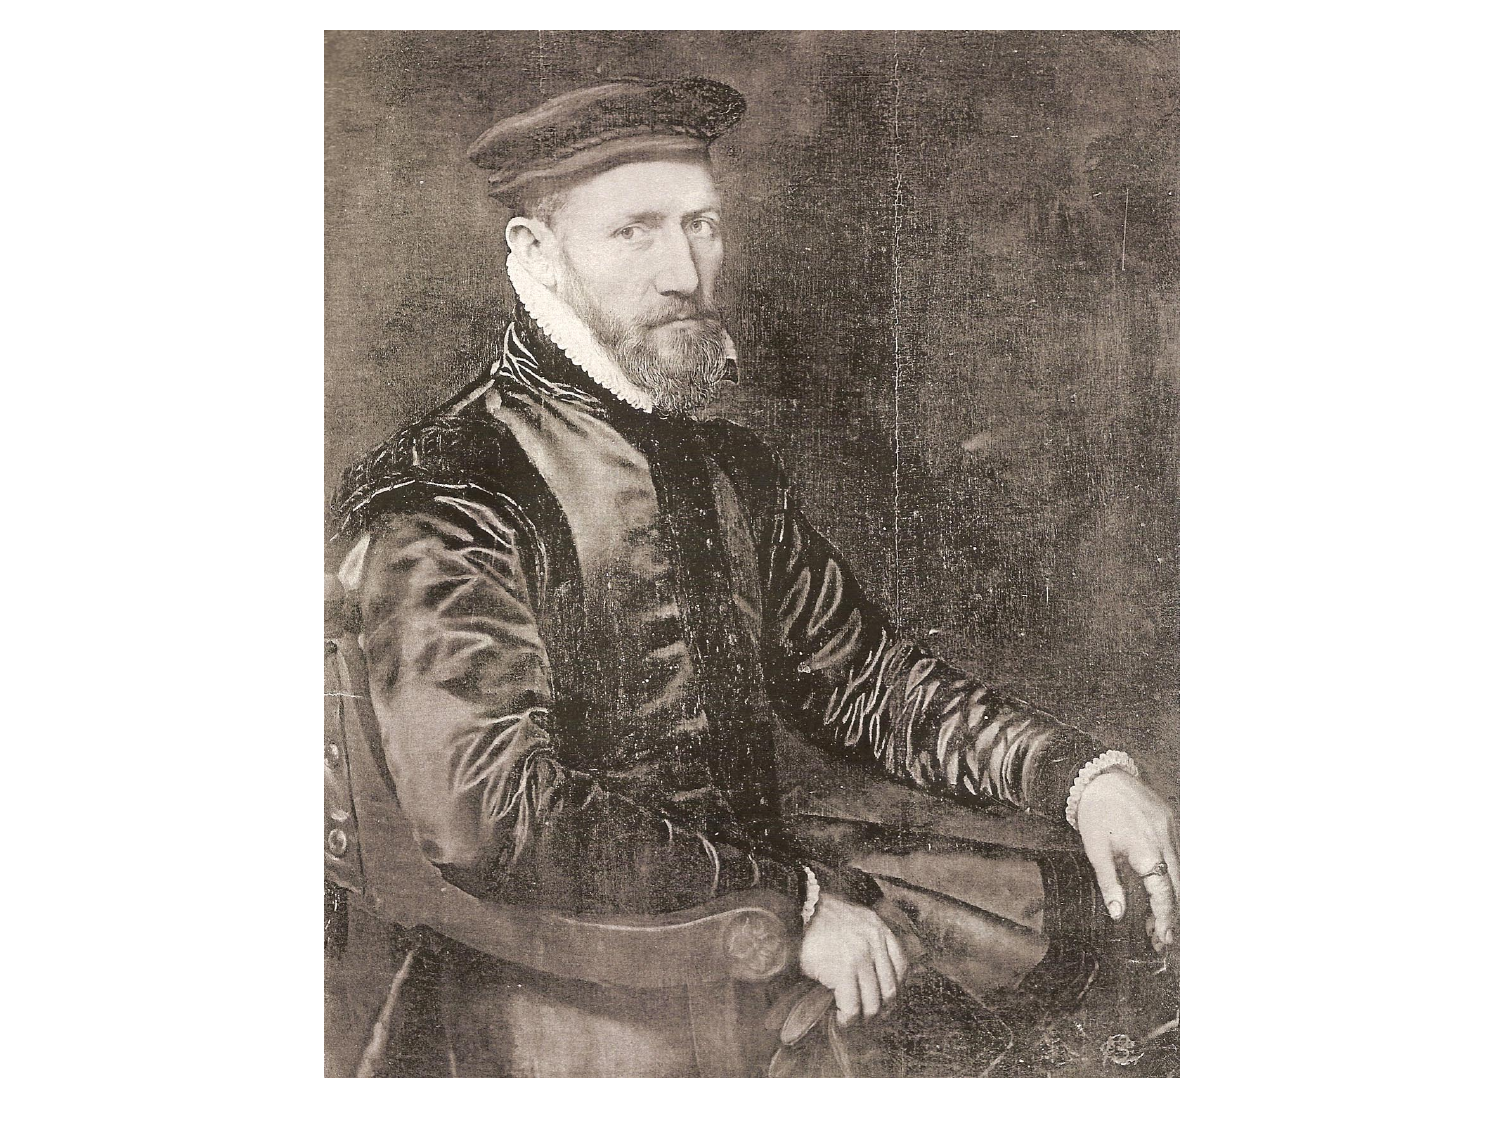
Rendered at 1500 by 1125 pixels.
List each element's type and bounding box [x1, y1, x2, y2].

picture [324, 30, 1180, 1079]
